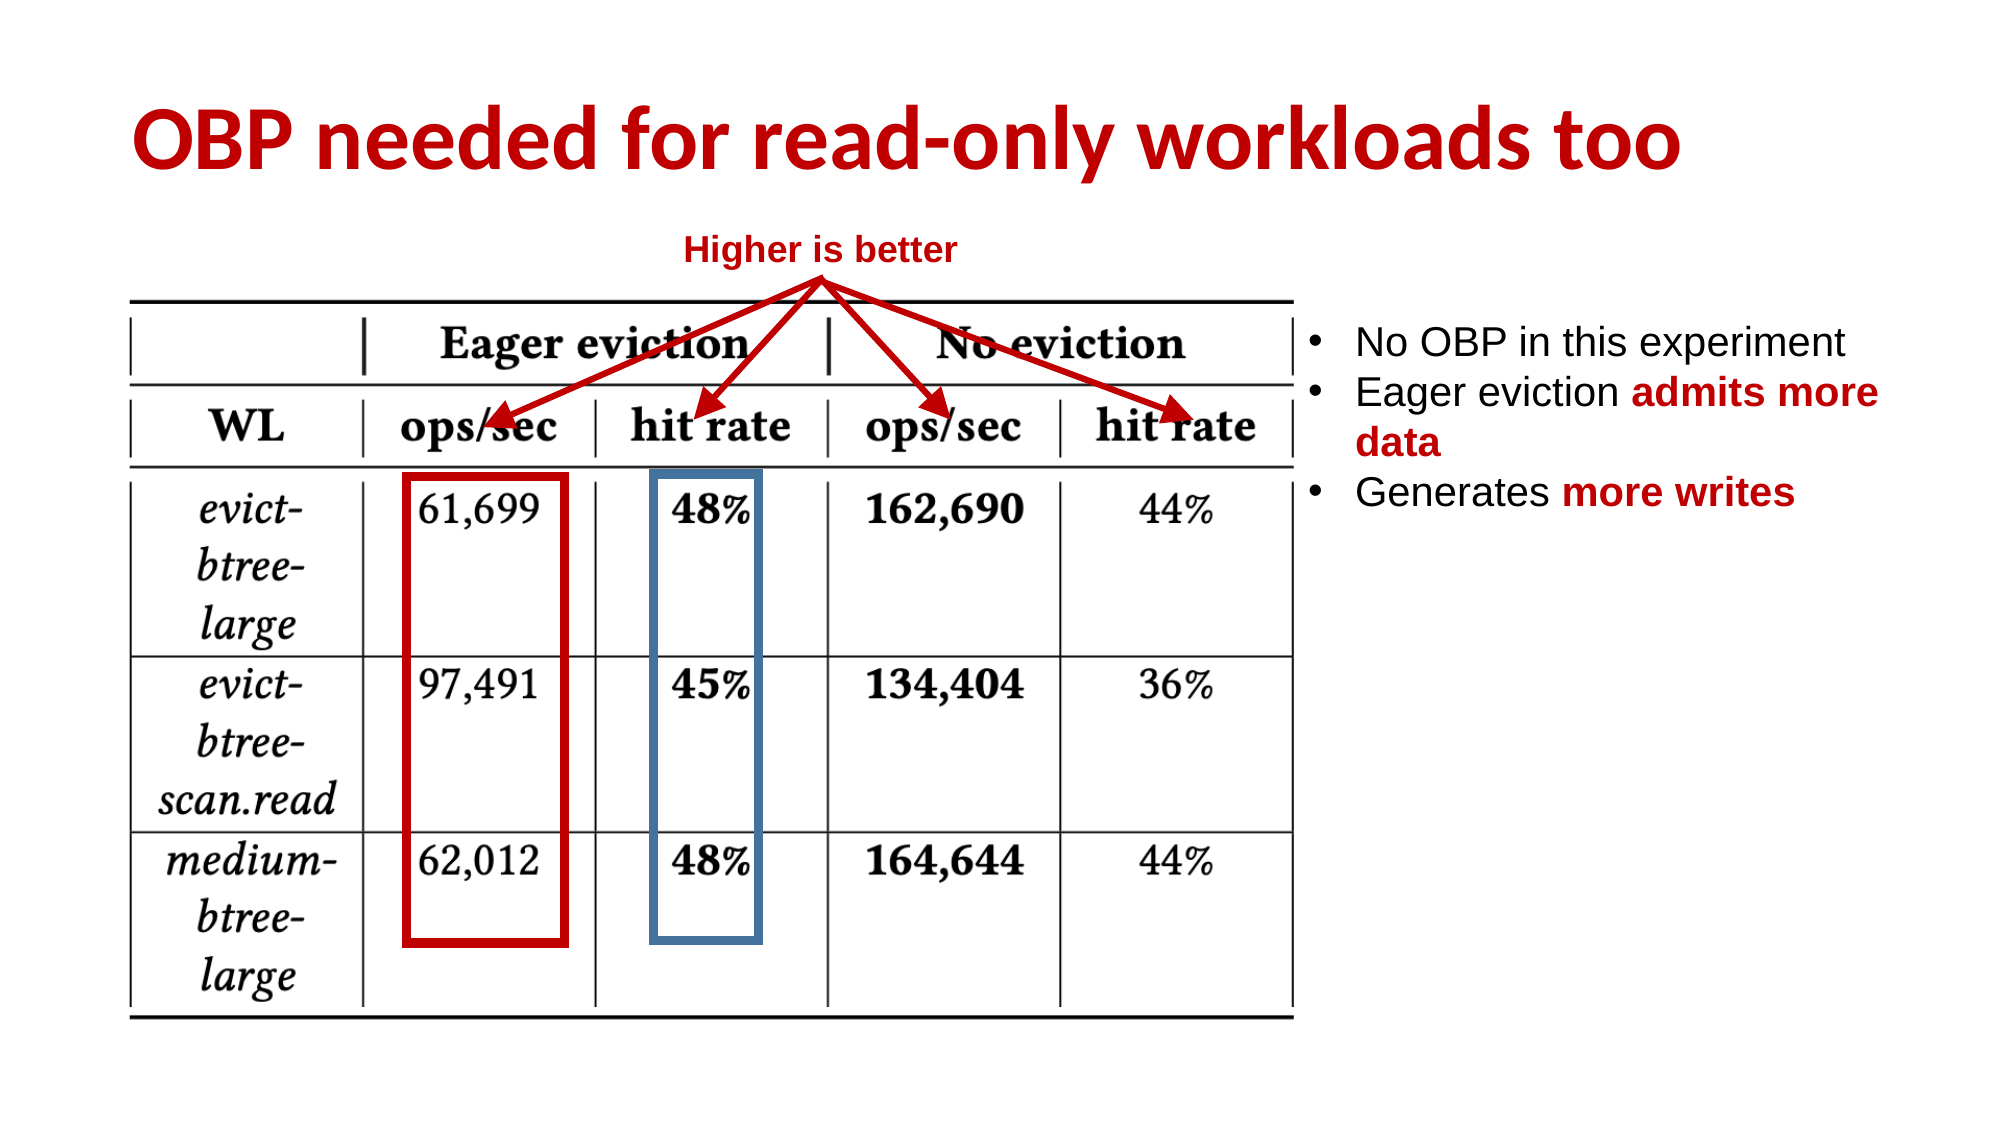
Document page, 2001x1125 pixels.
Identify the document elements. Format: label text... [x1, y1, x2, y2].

text_box No OBP in this experiment Eager eviction admits more data Generates more writes [1322, 307, 1972, 523]
title OBP needed for read-only workloads too [117, 31, 1930, 249]
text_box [483, 278, 824, 428]
picture [112, 281, 1322, 1030]
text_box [822, 281, 1194, 420]
text_box Higher is better [668, 217, 979, 278]
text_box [693, 277, 824, 420]
